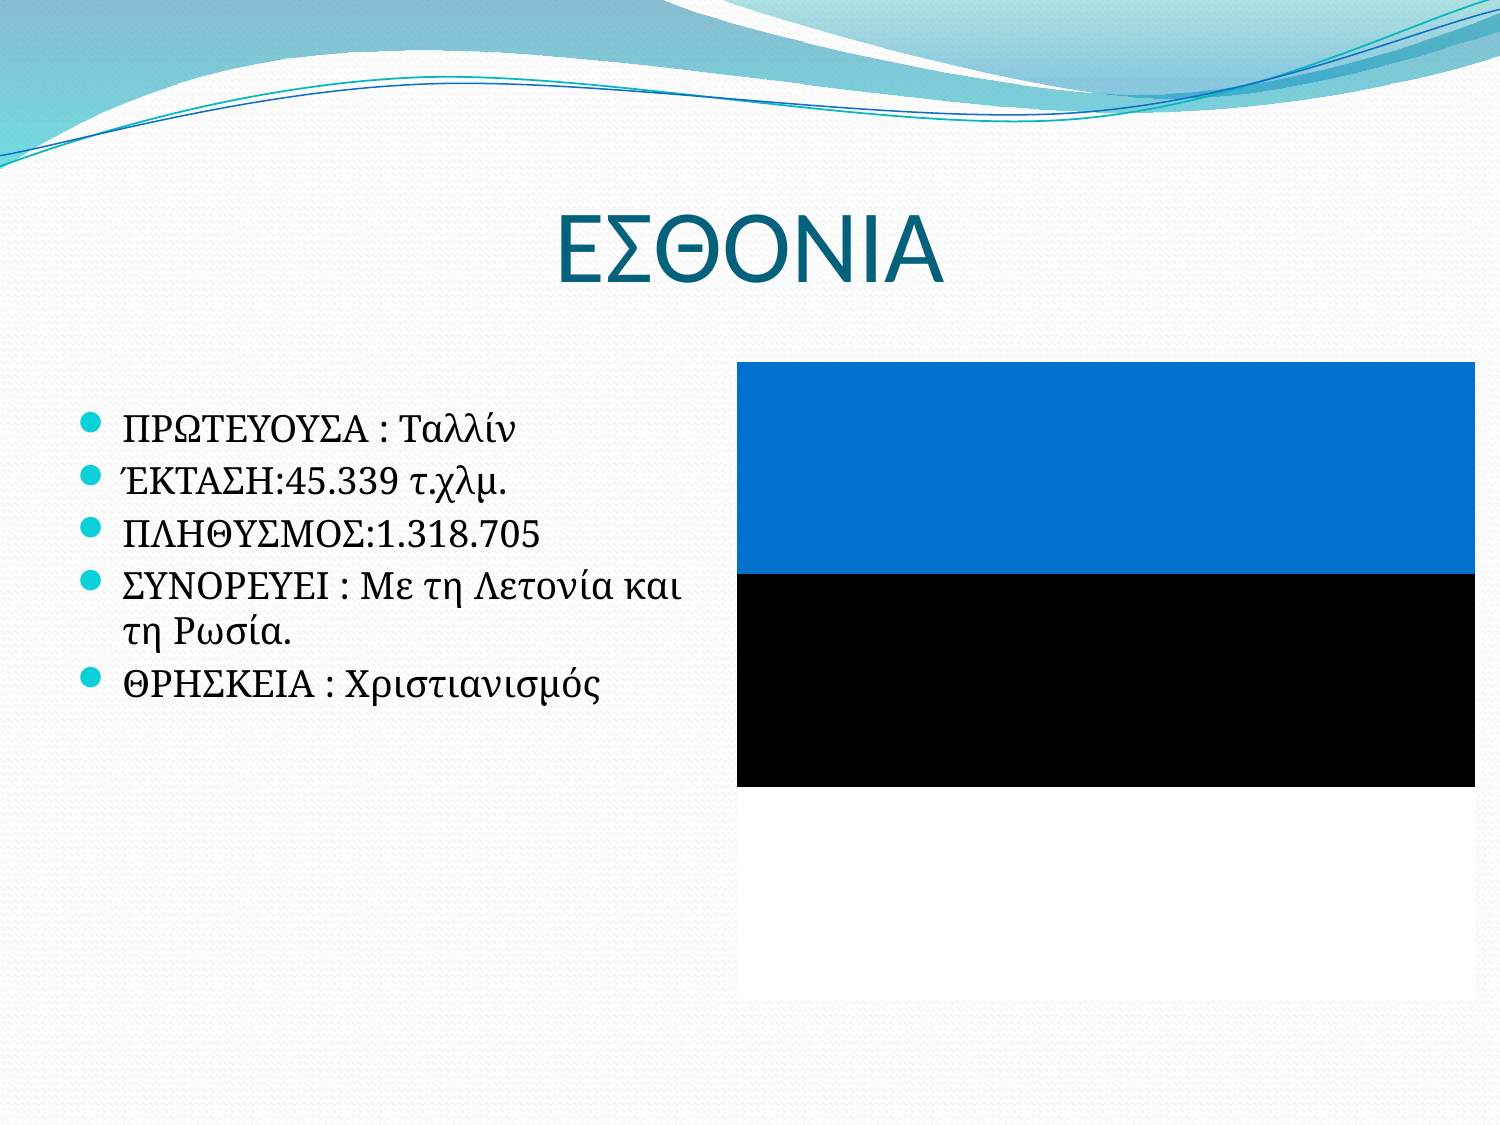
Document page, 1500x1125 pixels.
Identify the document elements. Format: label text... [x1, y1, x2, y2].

list ΠΡΩΤΕΥΟΥΣΑ : Ταλλίν ΈΚΤΑΣΗ:45.339 τ.χλμ. ΠΛΗΘYΣΜΟΣ:1.318.705 ΣΥΝΟΡΕΥΕΙ : Με τη Λετονία και τη Ρωσία. ΘΡΗΣΚΕΙΑ : Χριστιανισμός [62, 397, 725, 1125]
title ΕΣΘΟΝΙΑ [75, 115, 1425, 303]
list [737, 362, 1476, 1001]
